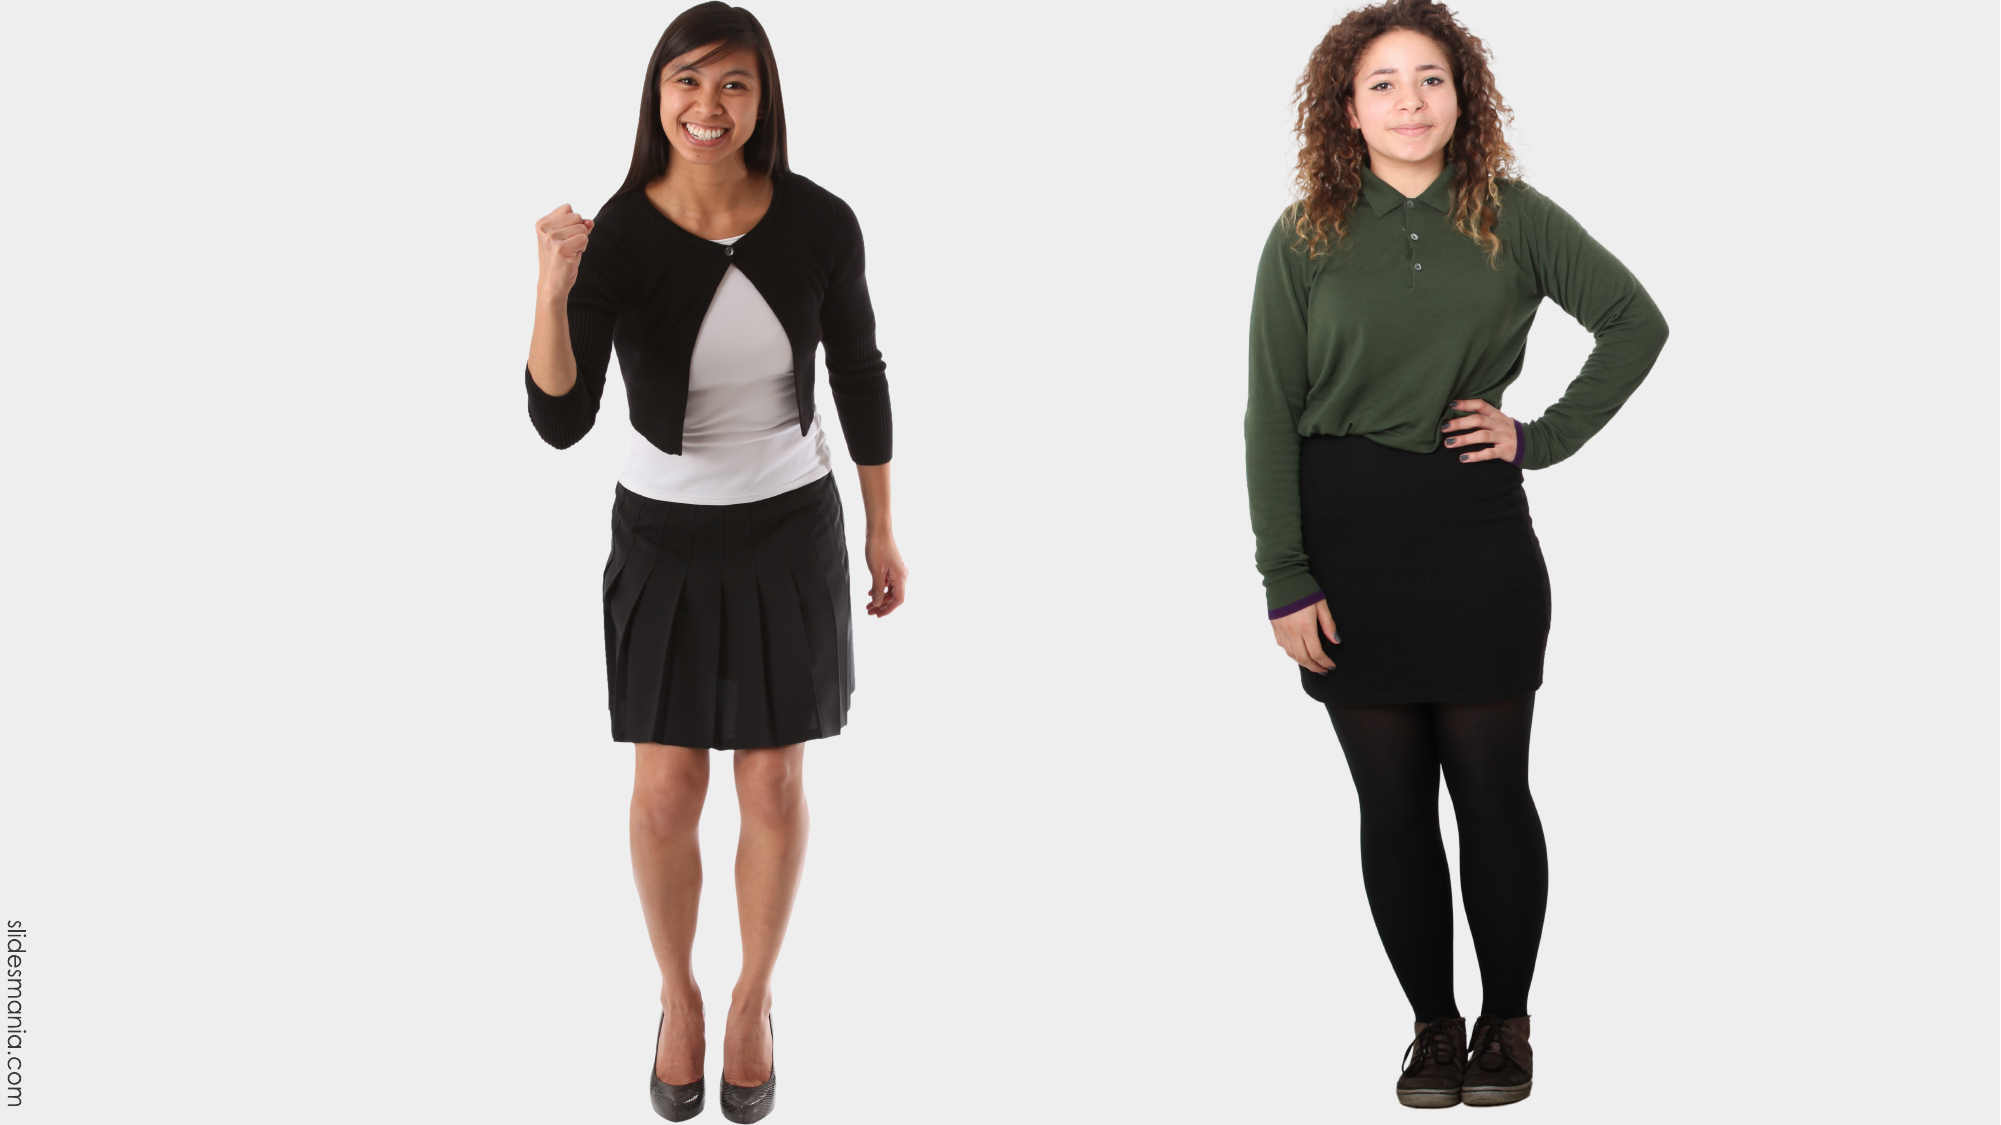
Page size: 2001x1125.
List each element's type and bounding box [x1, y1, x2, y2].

picture [1243, 0, 1671, 1110]
picture [523, 0, 910, 1125]
